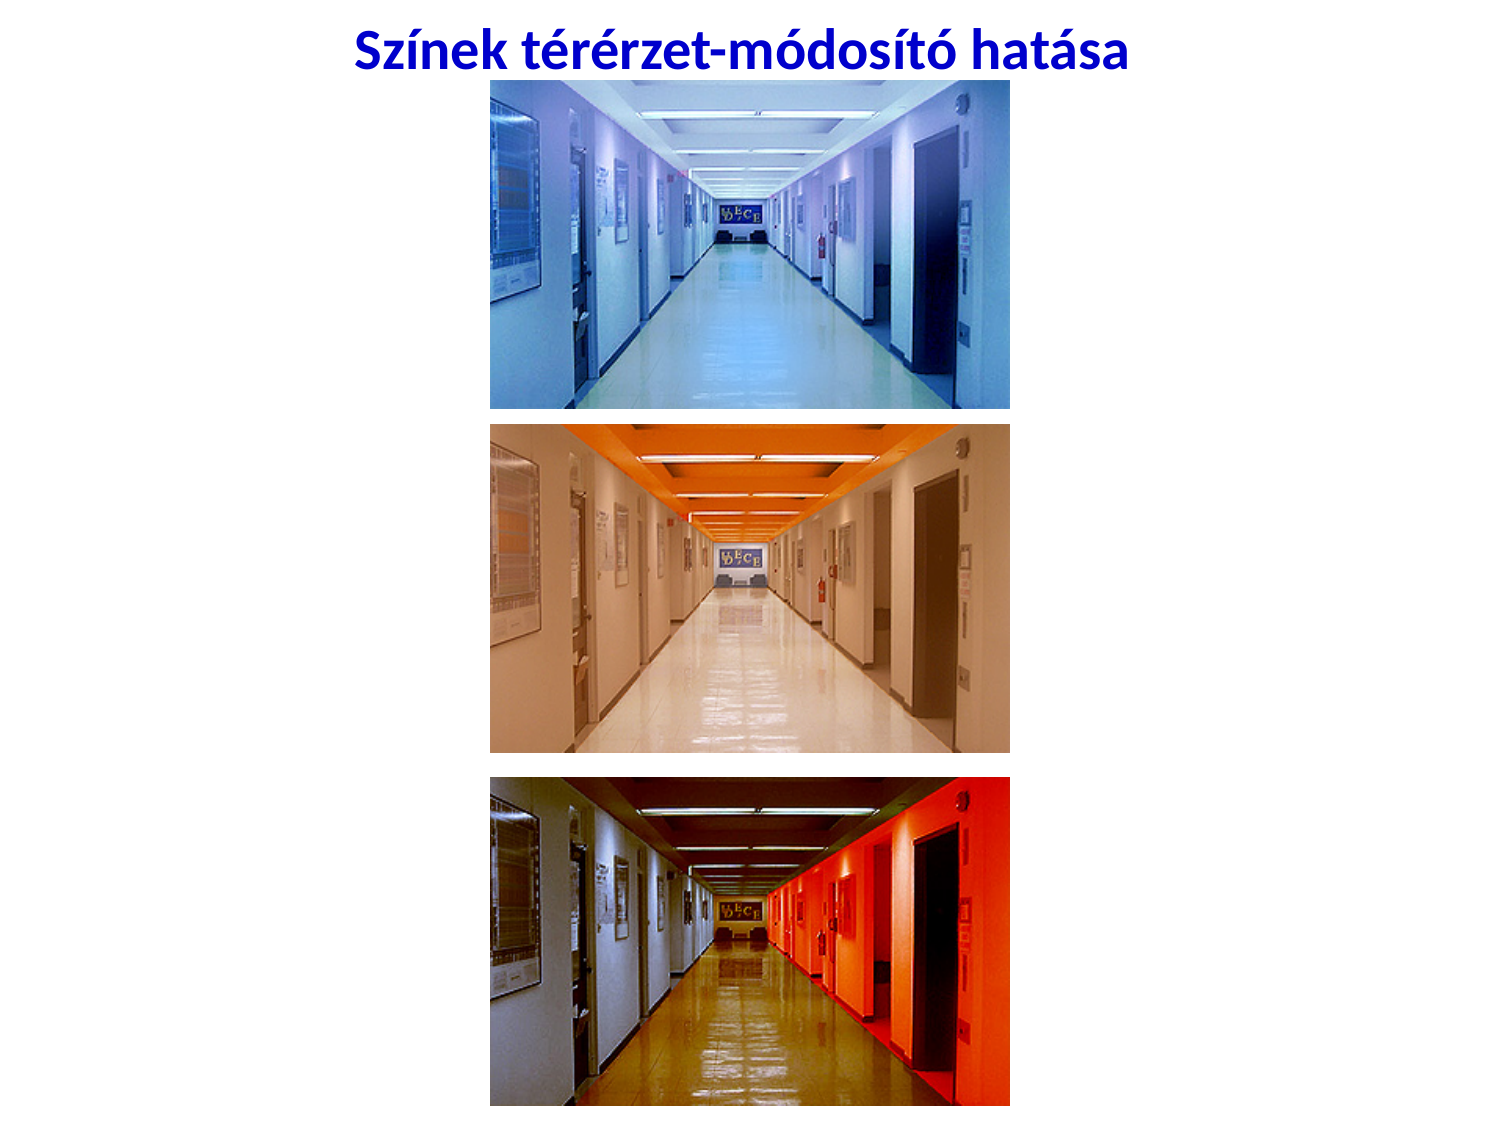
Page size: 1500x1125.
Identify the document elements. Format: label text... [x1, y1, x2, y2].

picture [490, 777, 1010, 1107]
picture [490, 80, 1010, 409]
picture [490, 424, 1010, 753]
text_box Színek térérzet-módosító hatása [340, 4, 1146, 89]
